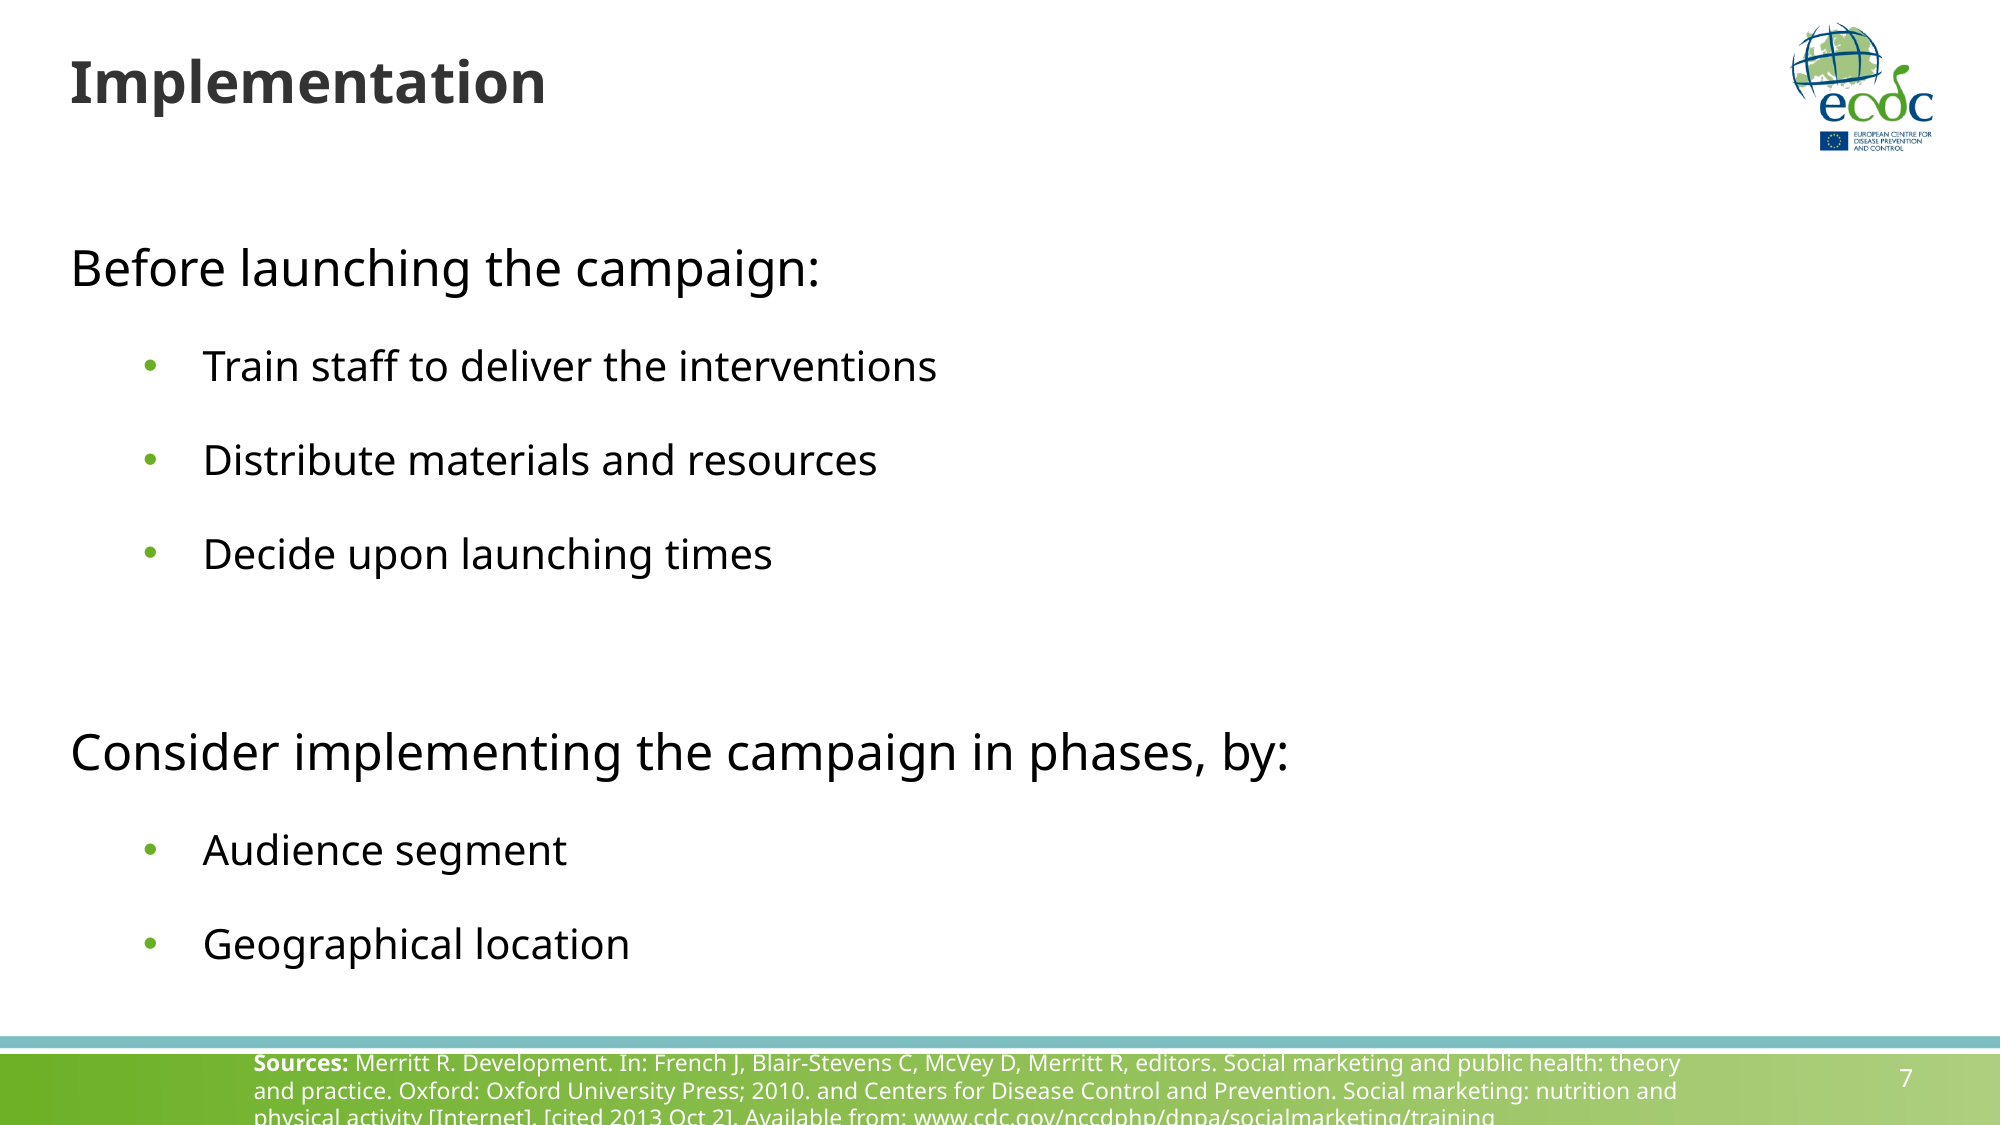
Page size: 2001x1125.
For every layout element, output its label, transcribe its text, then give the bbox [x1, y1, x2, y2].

title Implementation [70, 52, 1764, 185]
text_box Sources: Merritt R. Development. In: French J, Blair-Stevens C, McVey D, Merritt R, editors. Social marketing and public health: theory and practice. Oxford: Oxford University Press; 2010. and Centers for Disease Control and Prevention. Social marketing: nutrition and physical activity [Internet]. [cited 2013 Oct 2]. Available from: www.cdc.gov/nccdphp/dnpa/socialmarketing/training [238, 1041, 1739, 1125]
list Before launching the campaign: Train staff to deliver the interventions Distribute materials and resources Decide upon launching times Consider implementing the campaign in phases, by: Audience segment Geographical location [70, 205, 1936, 1025]
slide_number 7 [1739, 1062, 1914, 1123]
picture [0, 0, 2000, 1125]
